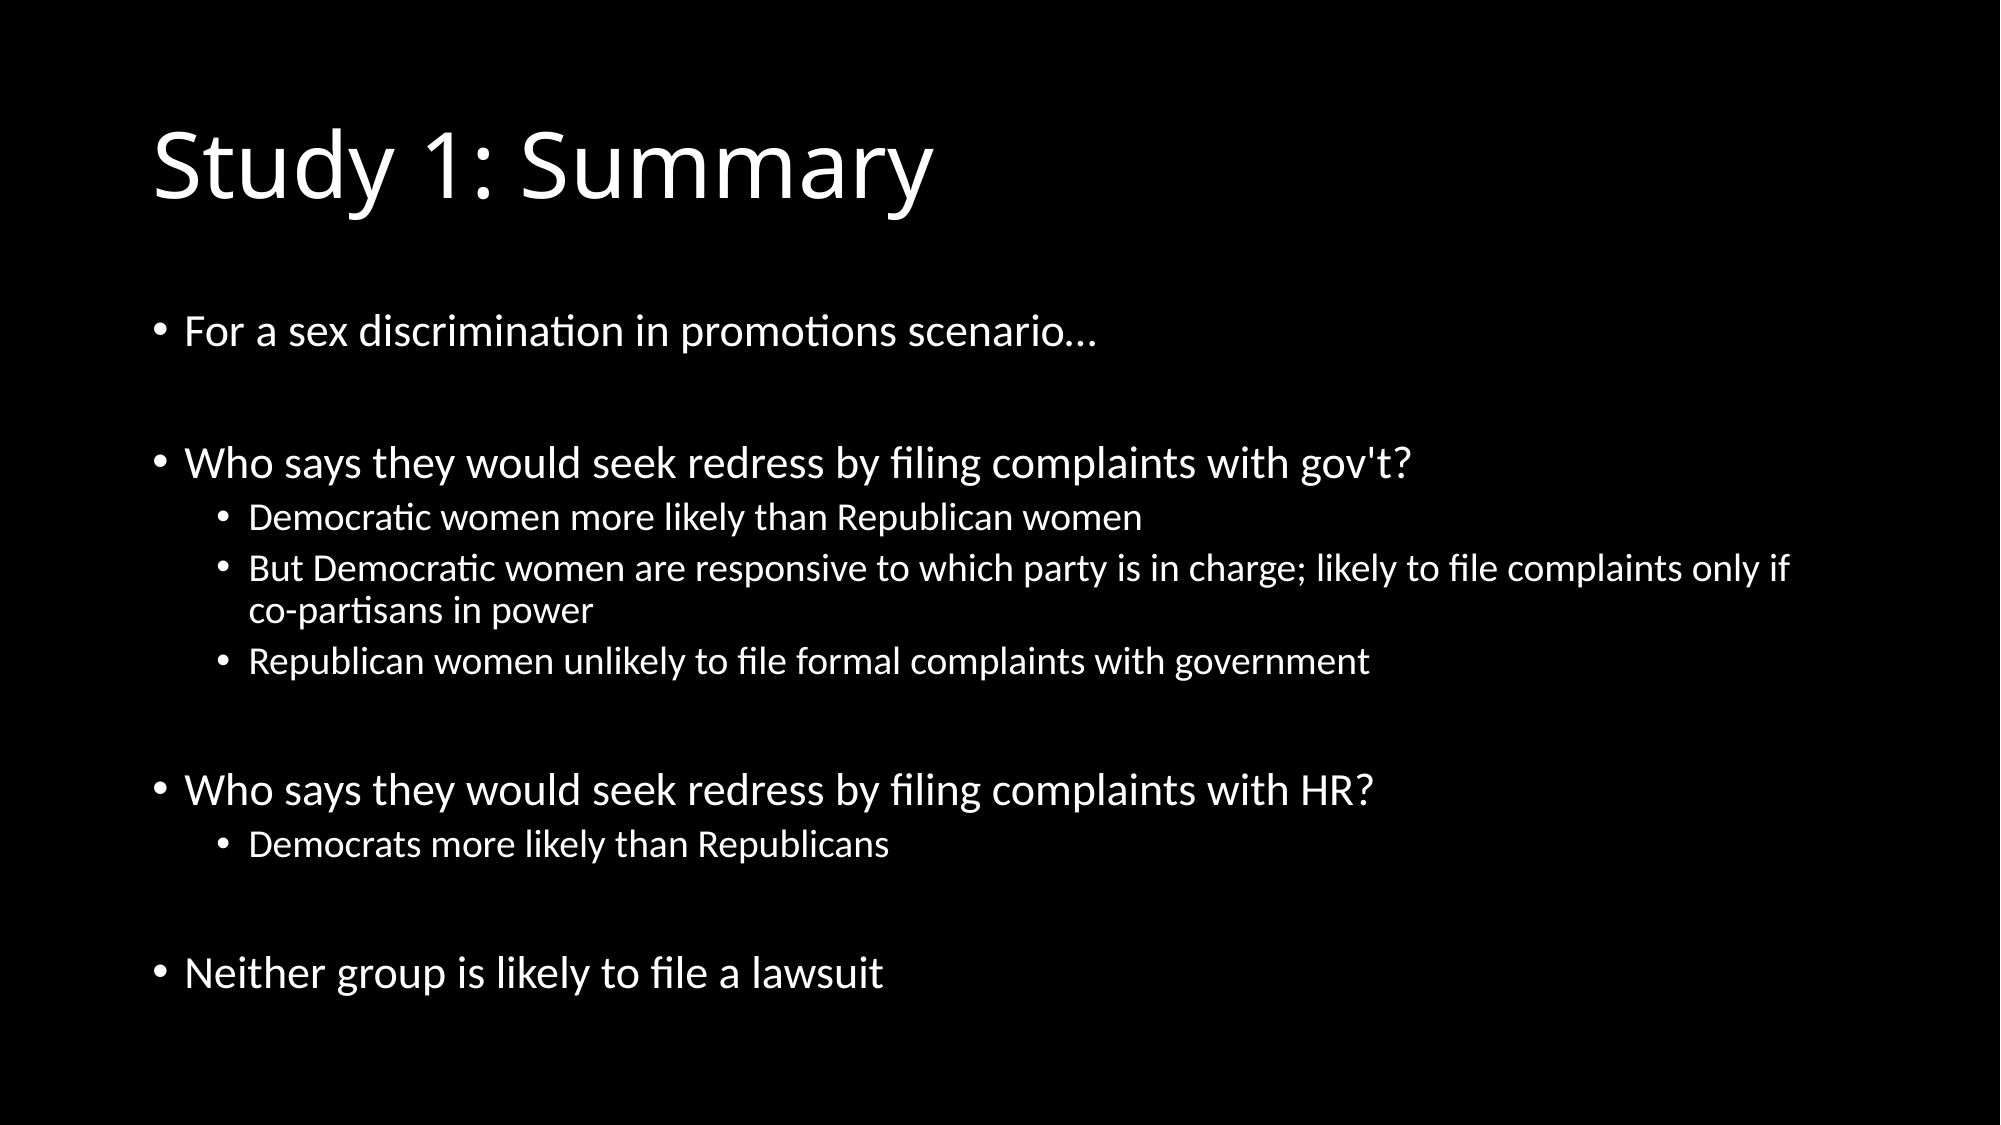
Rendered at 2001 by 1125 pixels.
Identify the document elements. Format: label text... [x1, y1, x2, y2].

list For a sex discrimination in promotions scenario… Who says they would seek redress by filing complaints with gov't? Democratic women more likely than Republican women But Democratic women are responsive to which party is in charge; likely to file complaints only if co-partisans in power Republican women unlikely to file formal complaints with government Who says they would seek redress by filing complaints with HR? Democrats more likely than Republicans Neither group is likely to file a lawsuit [137, 299, 1863, 1014]
title Study 1: Summary [137, 59, 1863, 278]
